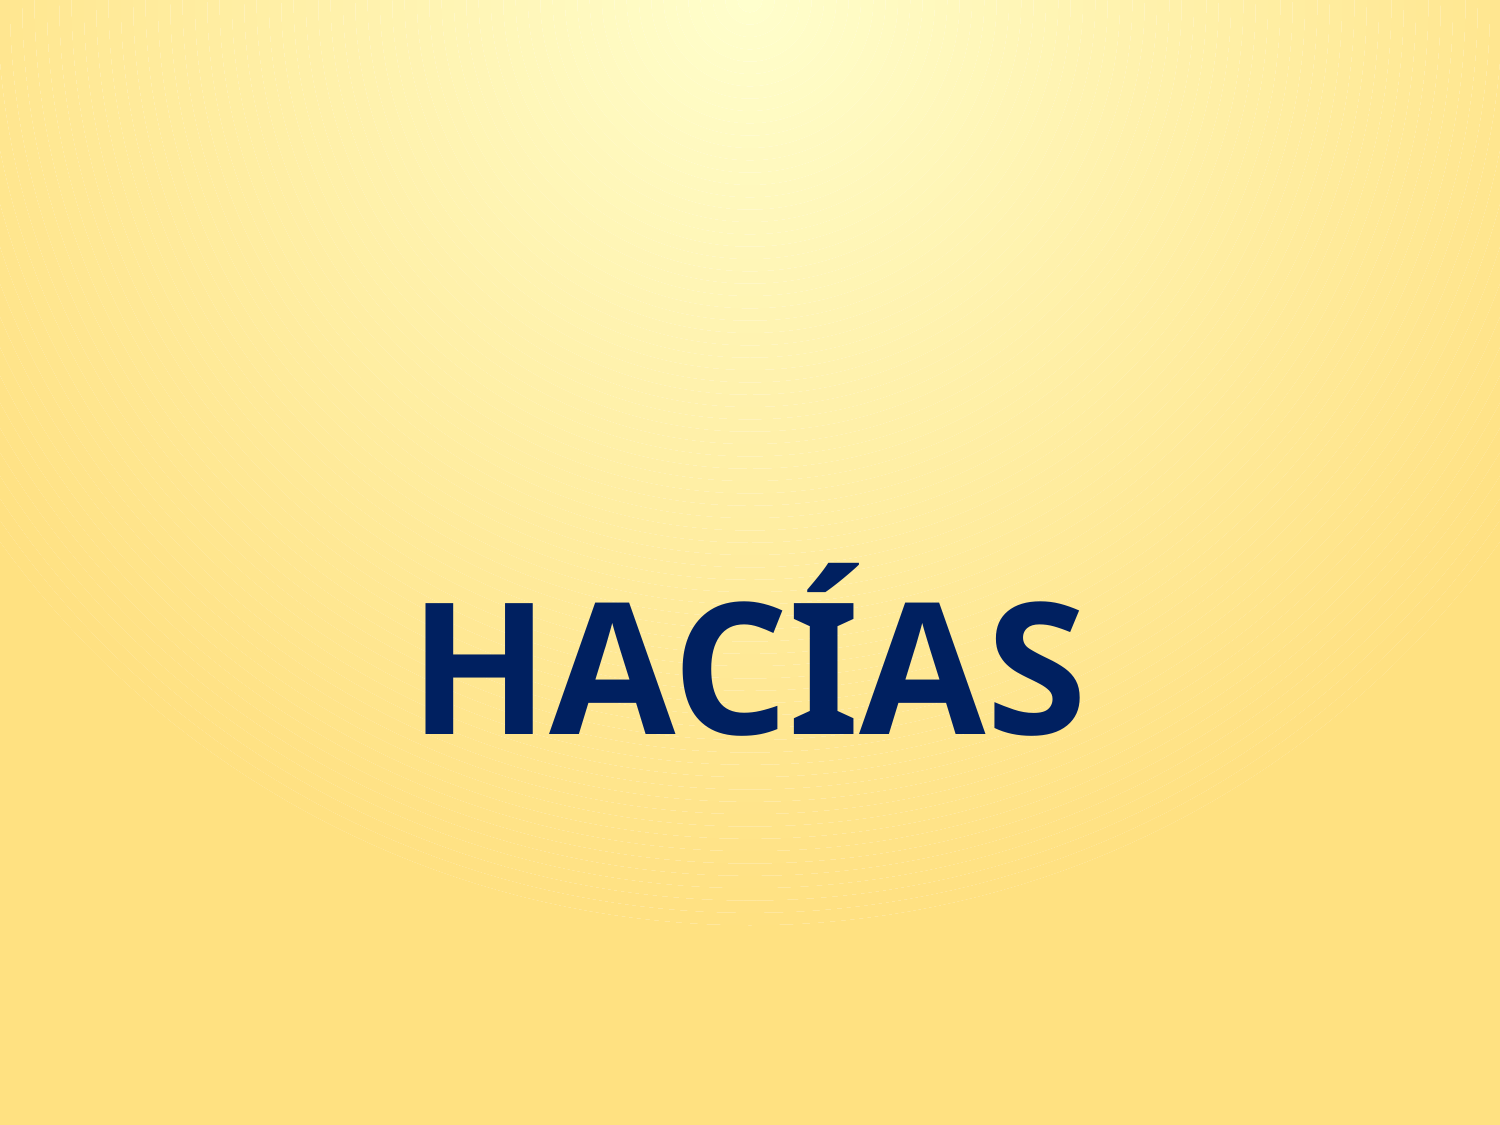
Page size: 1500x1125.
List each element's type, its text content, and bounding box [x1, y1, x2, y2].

text_box HACÍAS [47, 433, 1449, 779]
